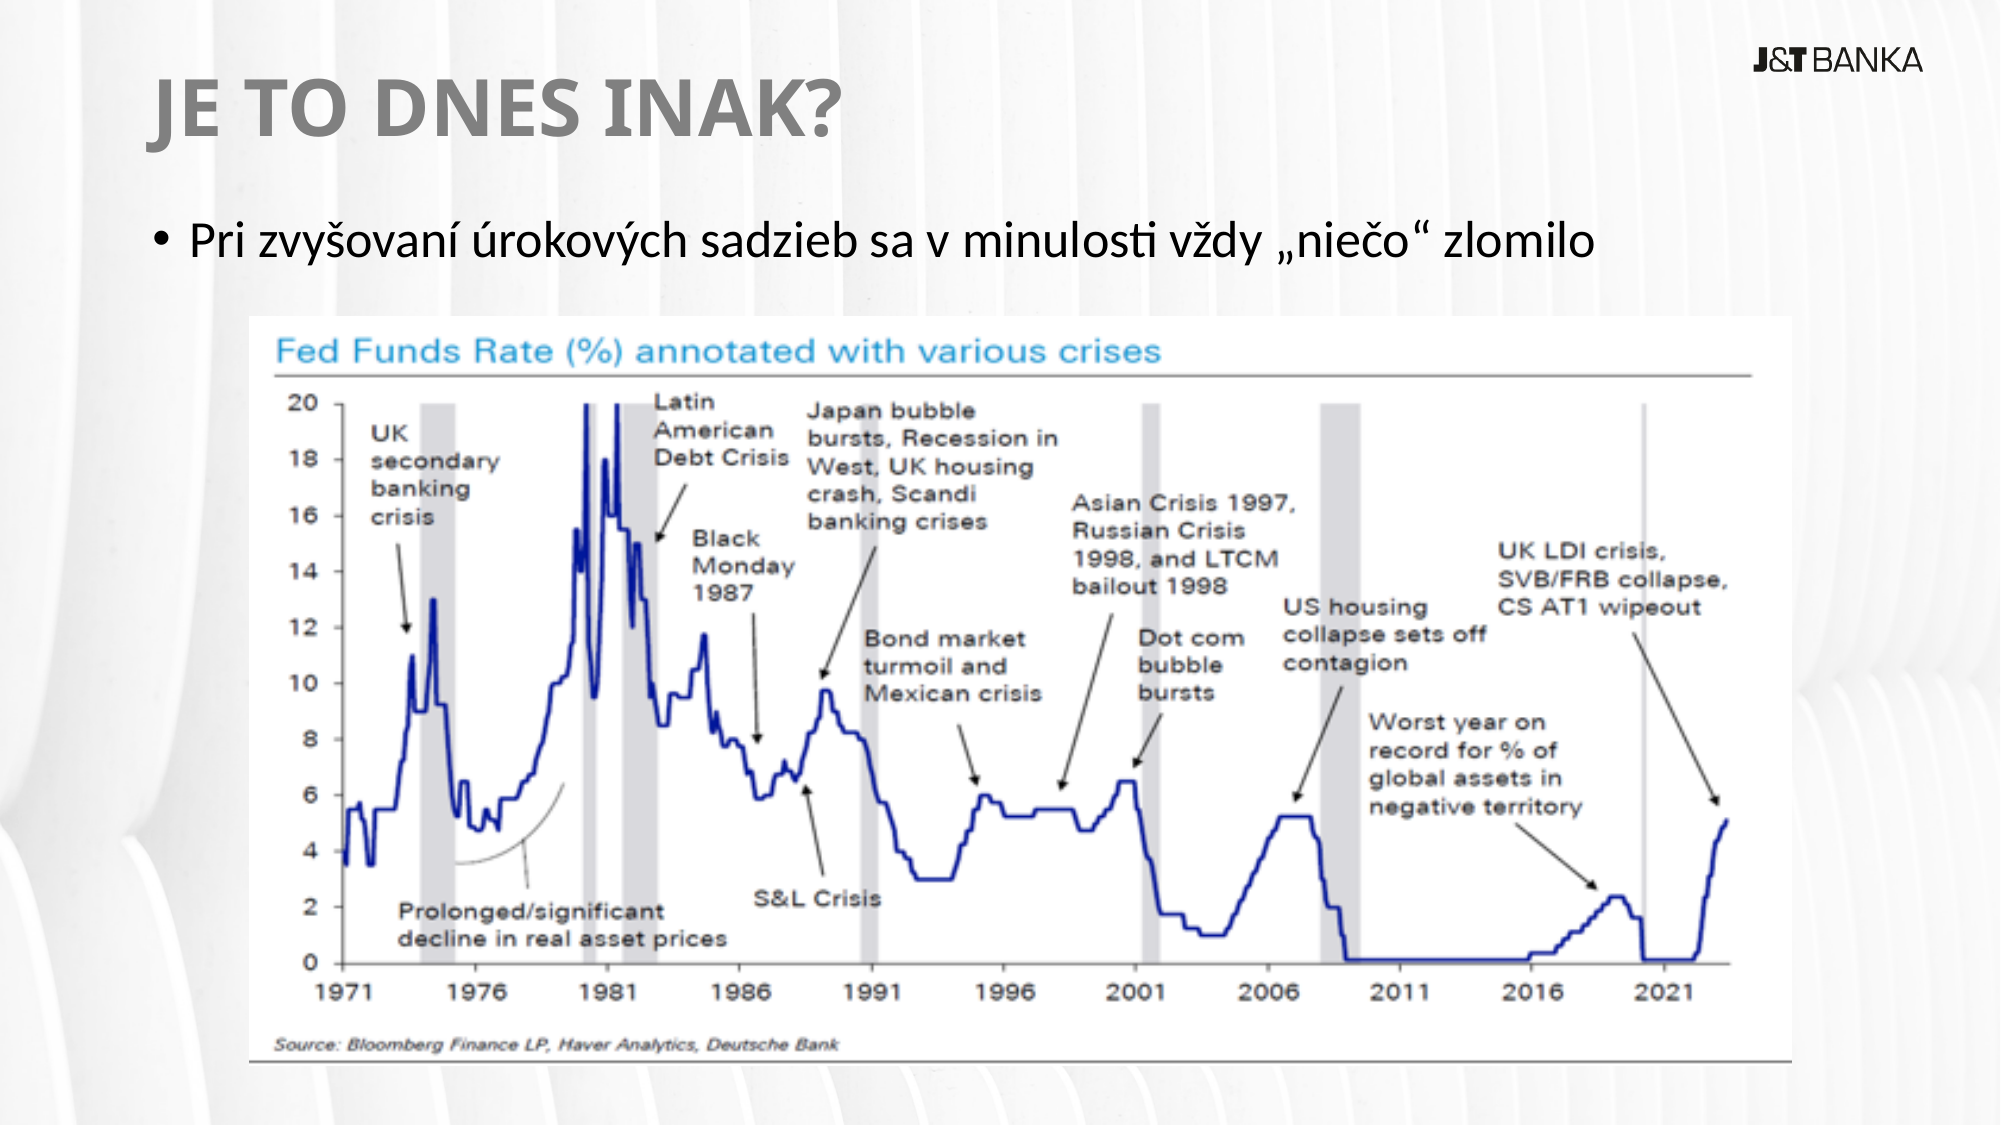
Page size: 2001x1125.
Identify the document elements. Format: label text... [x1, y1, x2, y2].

picture [0, 0, 2001, 1125]
title JE TO DNES INAK? [137, 59, 1863, 161]
list Pri zvyšovaní úrokových sadzieb sa v minulosti vždy „niečo“ zlomilo [137, 205, 1863, 920]
